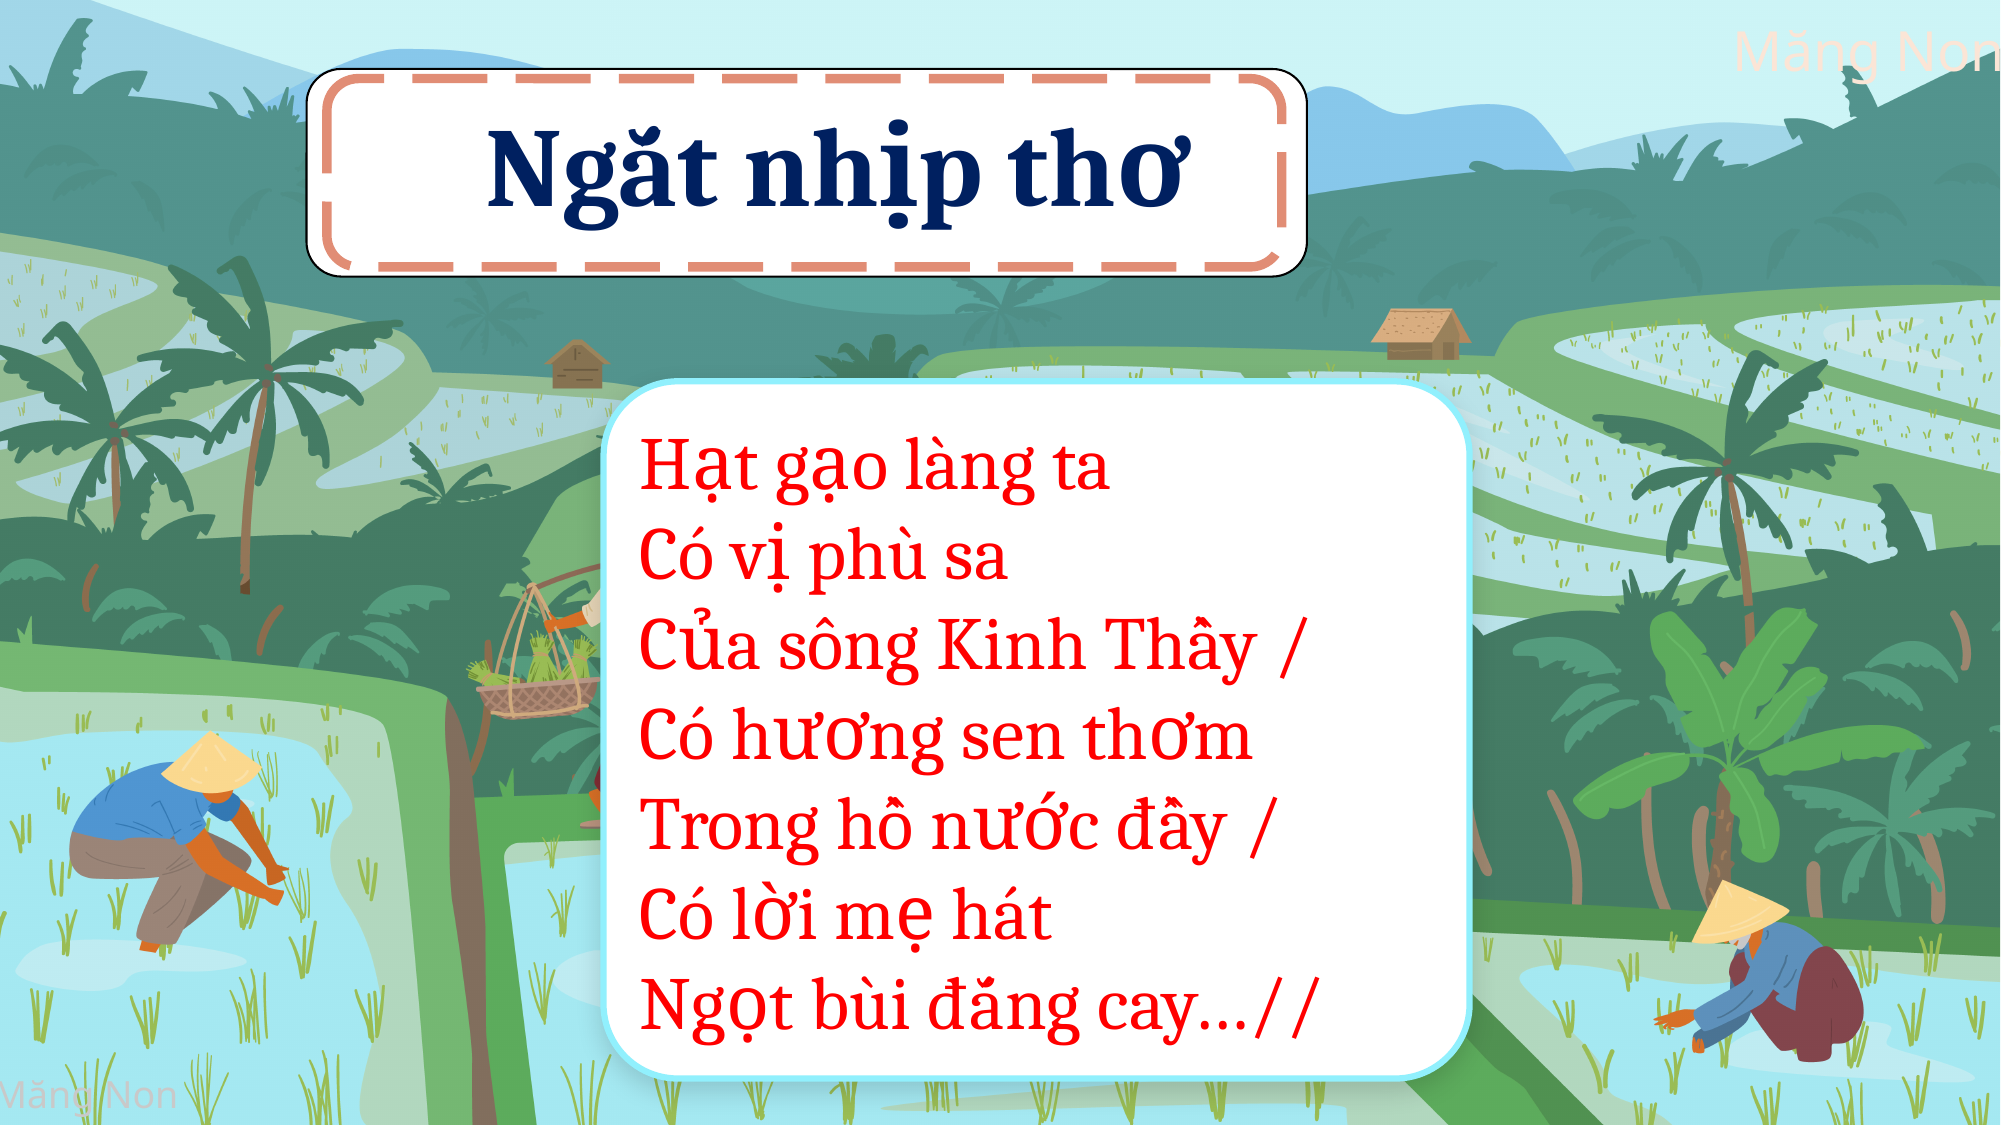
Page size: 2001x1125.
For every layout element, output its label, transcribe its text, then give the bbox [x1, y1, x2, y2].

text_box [306, 68, 1311, 277]
picture [0, 0, 2001, 1125]
text_box Hạt gạo làng ta Có vị phù sa Của sông Kinh Thầy / Có hương sen thơm Trong hồ nước đầy / Có lời mẹ hát Ngọt bùi đắng cay…// [602, 380, 1471, 1080]
